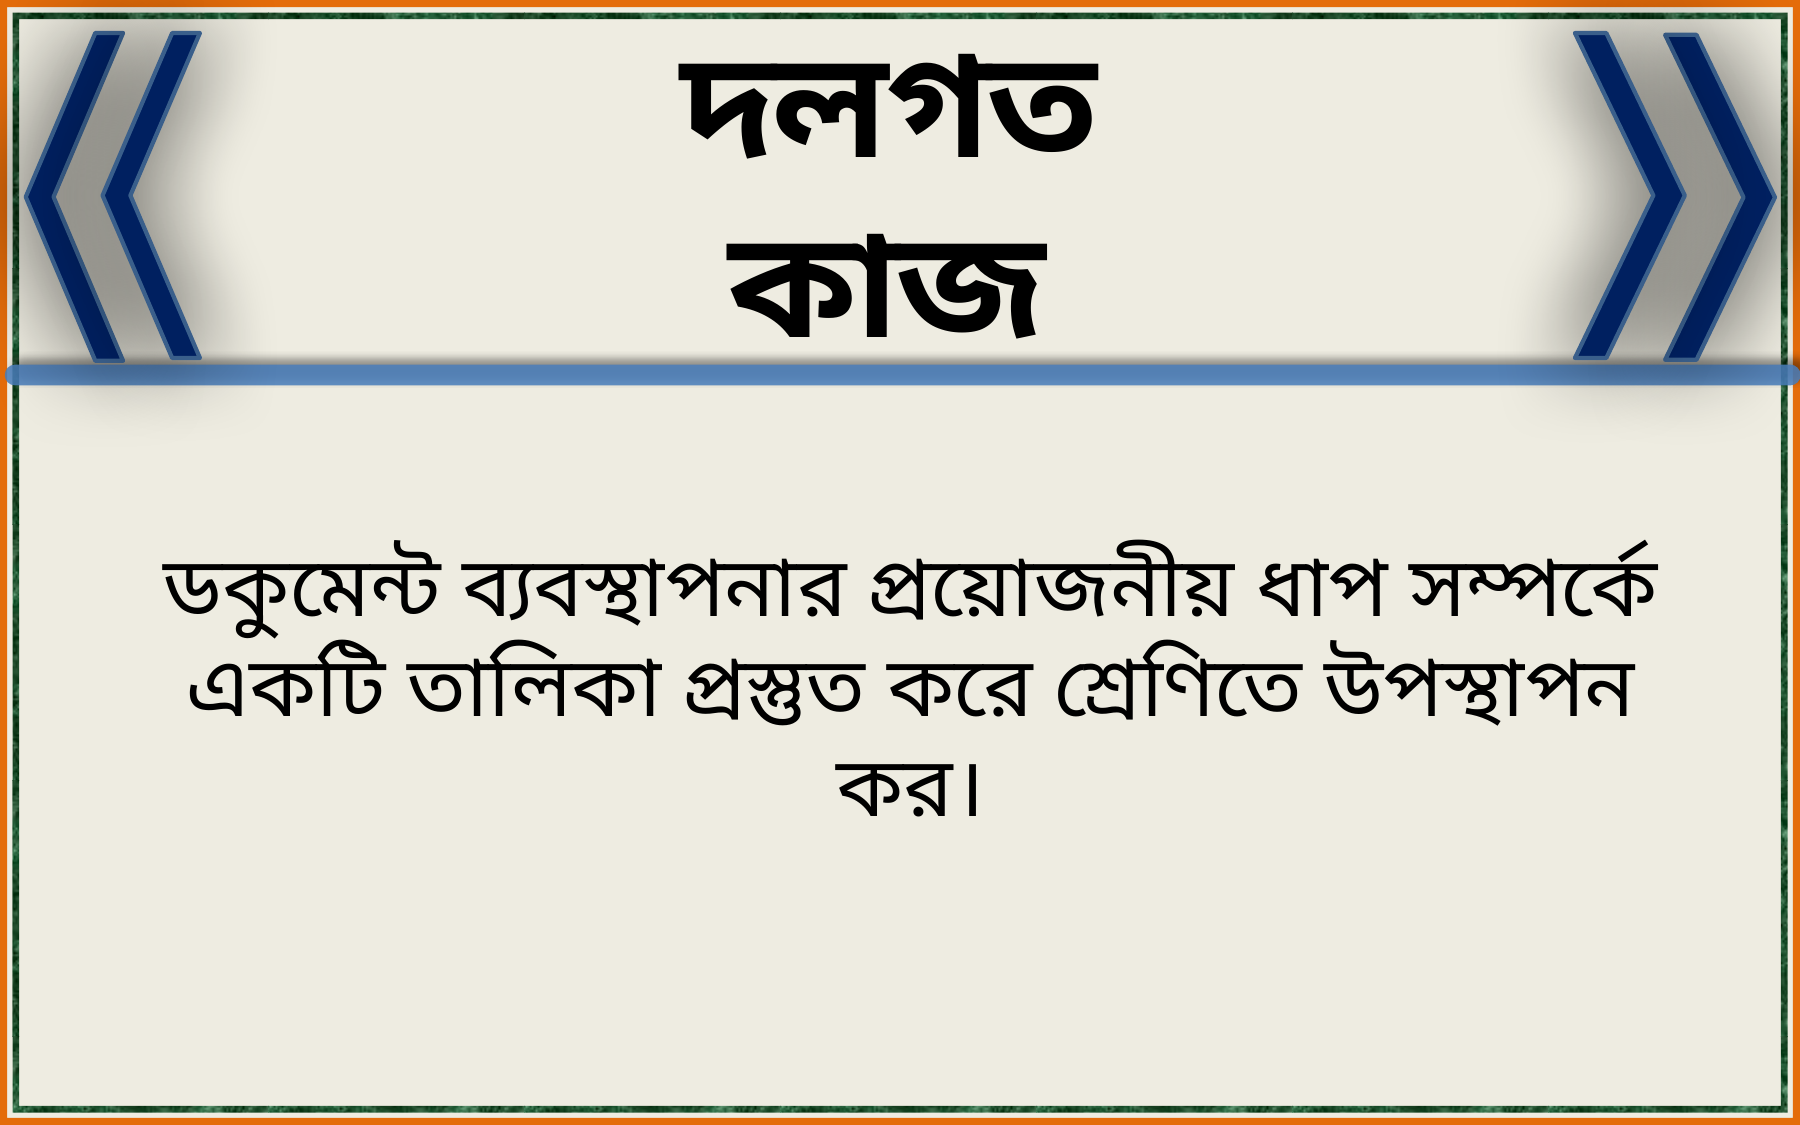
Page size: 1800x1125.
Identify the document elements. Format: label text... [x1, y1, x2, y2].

text_box [1686, 32, 1777, 362]
text_box ডকুমেন্ট ব্যবস্থাপনার প্রয়োজনীয় ধাপ সম্পর্কে একটি তালিকা প্রস্তুত করে শ্রেণিতে উপস্থাপন কর। [101, 525, 1720, 841]
picture [12, 12, 1788, 365]
picture [12, 385, 1788, 1113]
text_box [23, 129, 96, 363]
text_box [1573, 30, 1687, 361]
text_box দলগত কাজ [555, 110, 1220, 265]
text_box [100, 30, 202, 361]
